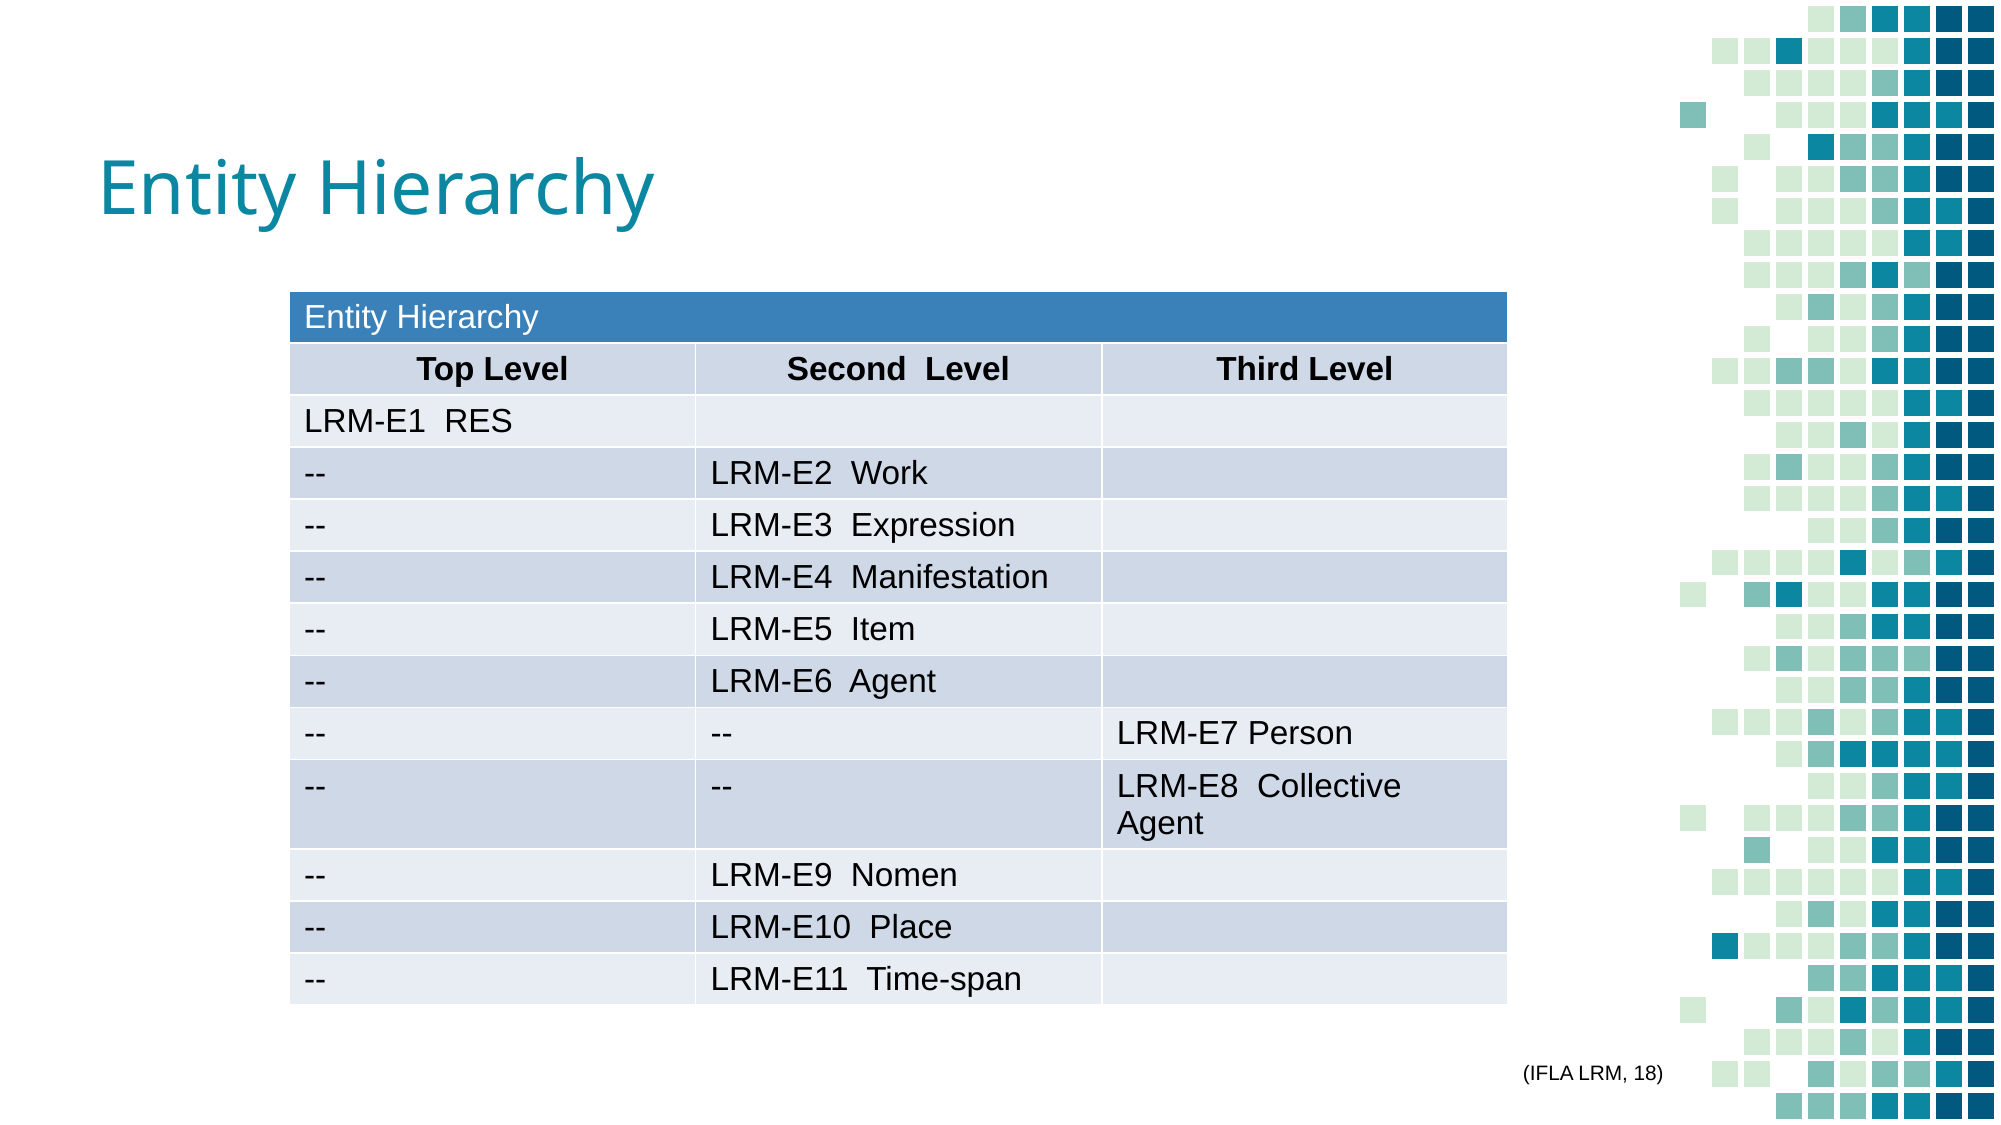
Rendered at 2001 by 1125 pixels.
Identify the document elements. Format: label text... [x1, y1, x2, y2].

table_cell LRM-E10 Place [696, 902, 1101, 952]
table_cell -- [290, 552, 695, 602]
table_cell -- [290, 850, 695, 900]
table_cell [1103, 656, 1507, 707]
table_cell -- [290, 760, 695, 848]
table_cell -- [290, 656, 695, 707]
table_cell LRM-E9 Nomen [696, 850, 1101, 900]
table_cell LRM-E7 Person [1103, 708, 1507, 759]
table_cell [1103, 552, 1507, 602]
table_cell LRM-E3 Expression [696, 500, 1101, 550]
table_cell LRM-E1 RES [290, 396, 695, 446]
table_cell [1103, 448, 1507, 498]
table_cell [1103, 902, 1507, 952]
table_cell [1103, 850, 1507, 900]
text_box (IFLA LRM, 18) [1508, 1051, 1697, 1092]
table_cell Second Level [696, 344, 1101, 394]
table_cell -- [290, 604, 695, 655]
table_cell LRM-E4 Manifestation [696, 552, 1101, 602]
table_cell Third Level [1103, 344, 1507, 394]
table_cell [696, 396, 1101, 446]
table_cell -- [290, 954, 695, 1004]
table_cell [1103, 500, 1507, 550]
table_cell [1103, 954, 1507, 1004]
table_cell -- [290, 448, 695, 498]
table_cell LRM-E11 Time-span [696, 954, 1101, 1004]
table_cell Top Level [290, 344, 695, 394]
table_cell -- [696, 760, 1101, 848]
table_cell -- [290, 500, 695, 550]
table_cell -- [290, 708, 695, 759]
table_cell [1103, 396, 1507, 446]
table_cell LRM-E2 Work [696, 448, 1101, 498]
table_cell LRM-E6 Agent [696, 656, 1101, 707]
table_cell [1103, 604, 1507, 655]
table_cell LRM-E8 Collective Agent [1103, 760, 1507, 848]
title Entity Hierarchy [82, 56, 1562, 245]
table_cell -- [696, 708, 1101, 759]
table_cell LRM-E5 Item [696, 604, 1101, 655]
table_cell -- [290, 902, 695, 952]
table_header Entity Hierarchy [290, 292, 1507, 342]
